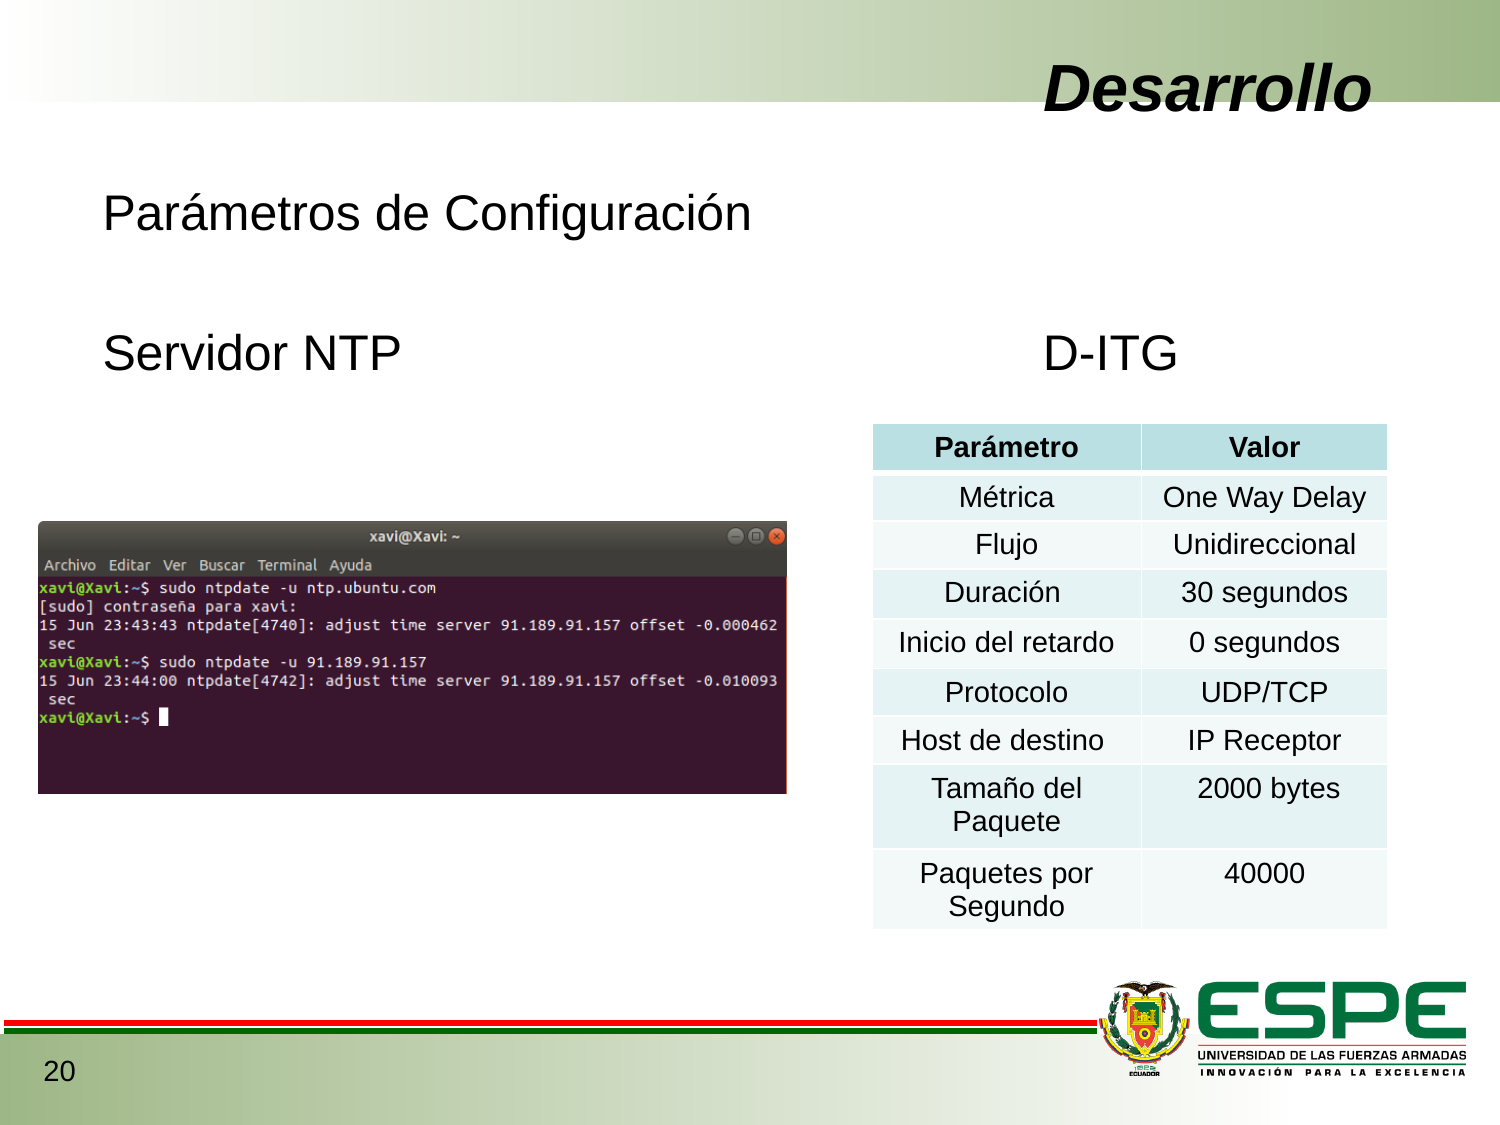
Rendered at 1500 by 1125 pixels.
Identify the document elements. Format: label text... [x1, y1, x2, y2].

table_cell 0 segundos [1142, 620, 1387, 668]
table_cell Host de destino [873, 717, 1141, 763]
table_cell 40000 [1142, 850, 1387, 929]
table_cell Paquetes por Segundo [873, 850, 1141, 929]
table_cell Flujo [873, 522, 1141, 568]
table_cell Tamaño del Paquete [873, 765, 1141, 848]
picture [1099, 981, 1466, 1076]
table_cell Protocolo [873, 669, 1141, 715]
list Parámetros de Configuración Servidor NTP D-ITG [75, 172, 1425, 1005]
table_header Parámetro [873, 424, 1141, 470]
table_cell 2000 bytes [1142, 765, 1387, 848]
table_cell 30 segundos [1142, 570, 1387, 618]
text_box 20 [28, 1045, 91, 1096]
table_cell Unidireccional [1142, 522, 1387, 568]
table_header Valor [1142, 424, 1387, 470]
table_cell One Way Delay [1142, 476, 1387, 520]
table_cell Duración [873, 570, 1141, 618]
title Desarrollo [38, 37, 1389, 226]
table_cell Métrica [873, 476, 1141, 520]
table_cell UDP/TCP [1142, 669, 1387, 715]
picture [37, 521, 787, 794]
table_cell Inicio del retardo [873, 620, 1141, 668]
table_cell IP Receptor [1142, 717, 1387, 763]
